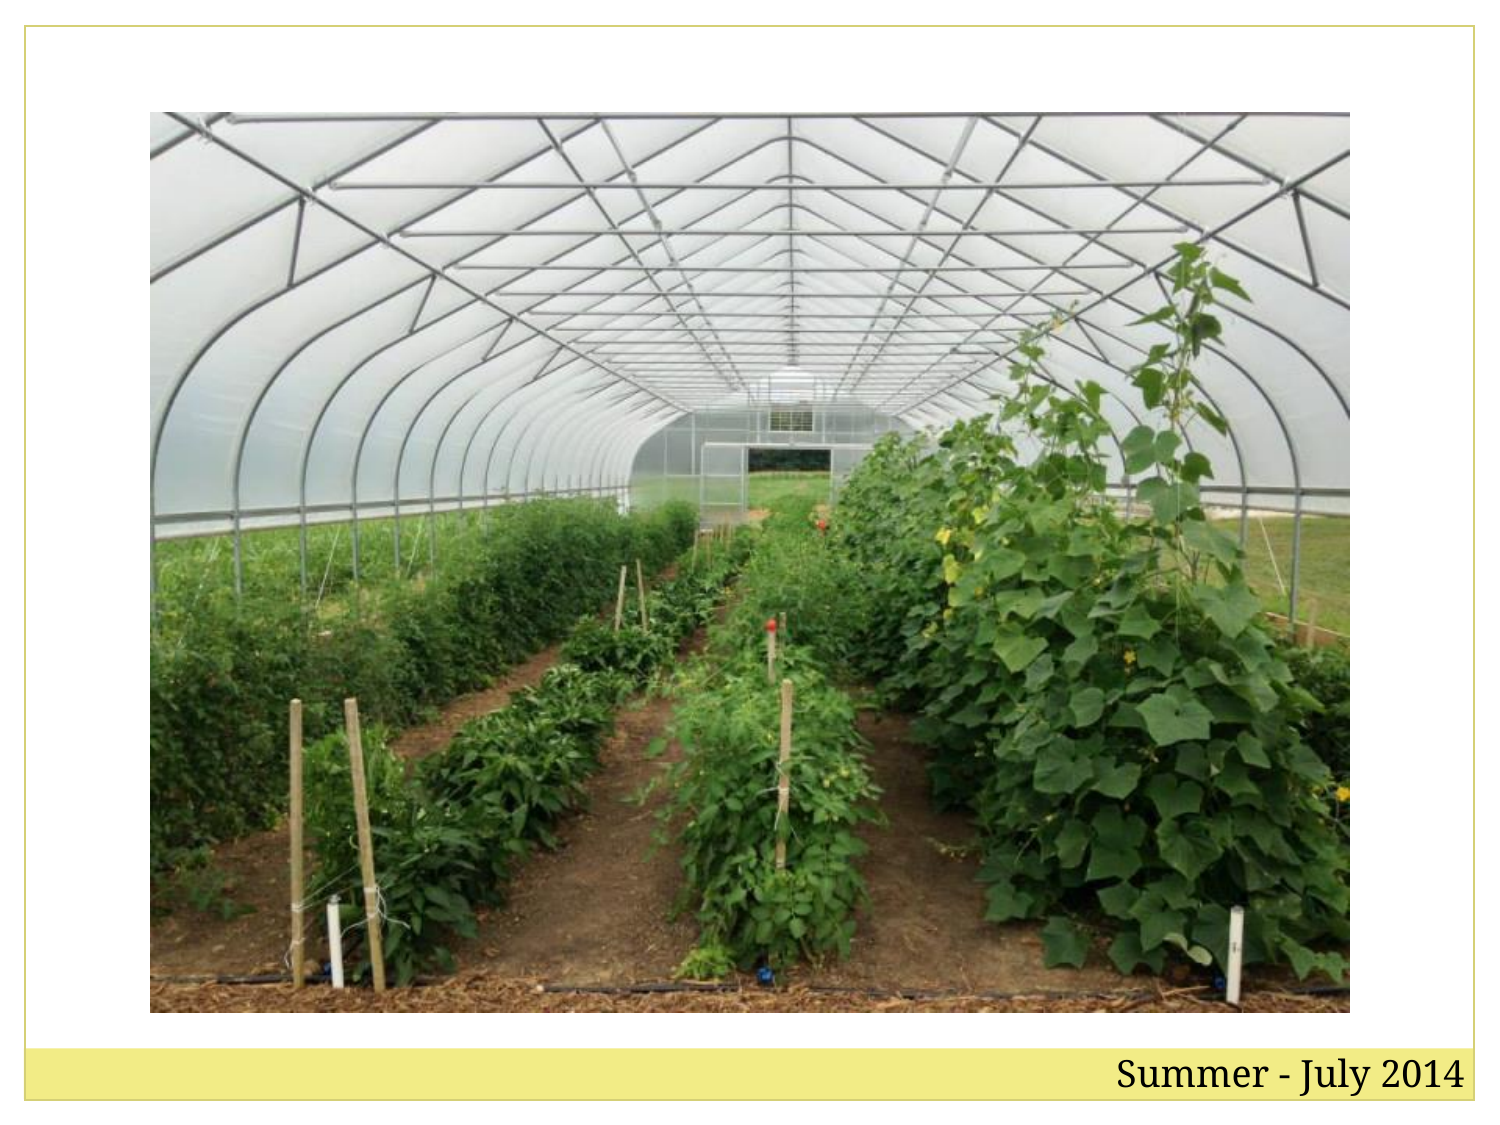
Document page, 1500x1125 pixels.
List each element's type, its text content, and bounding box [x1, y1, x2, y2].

text_box Summer - July 2014 [1101, 1042, 1480, 1103]
picture [149, 112, 1351, 1013]
